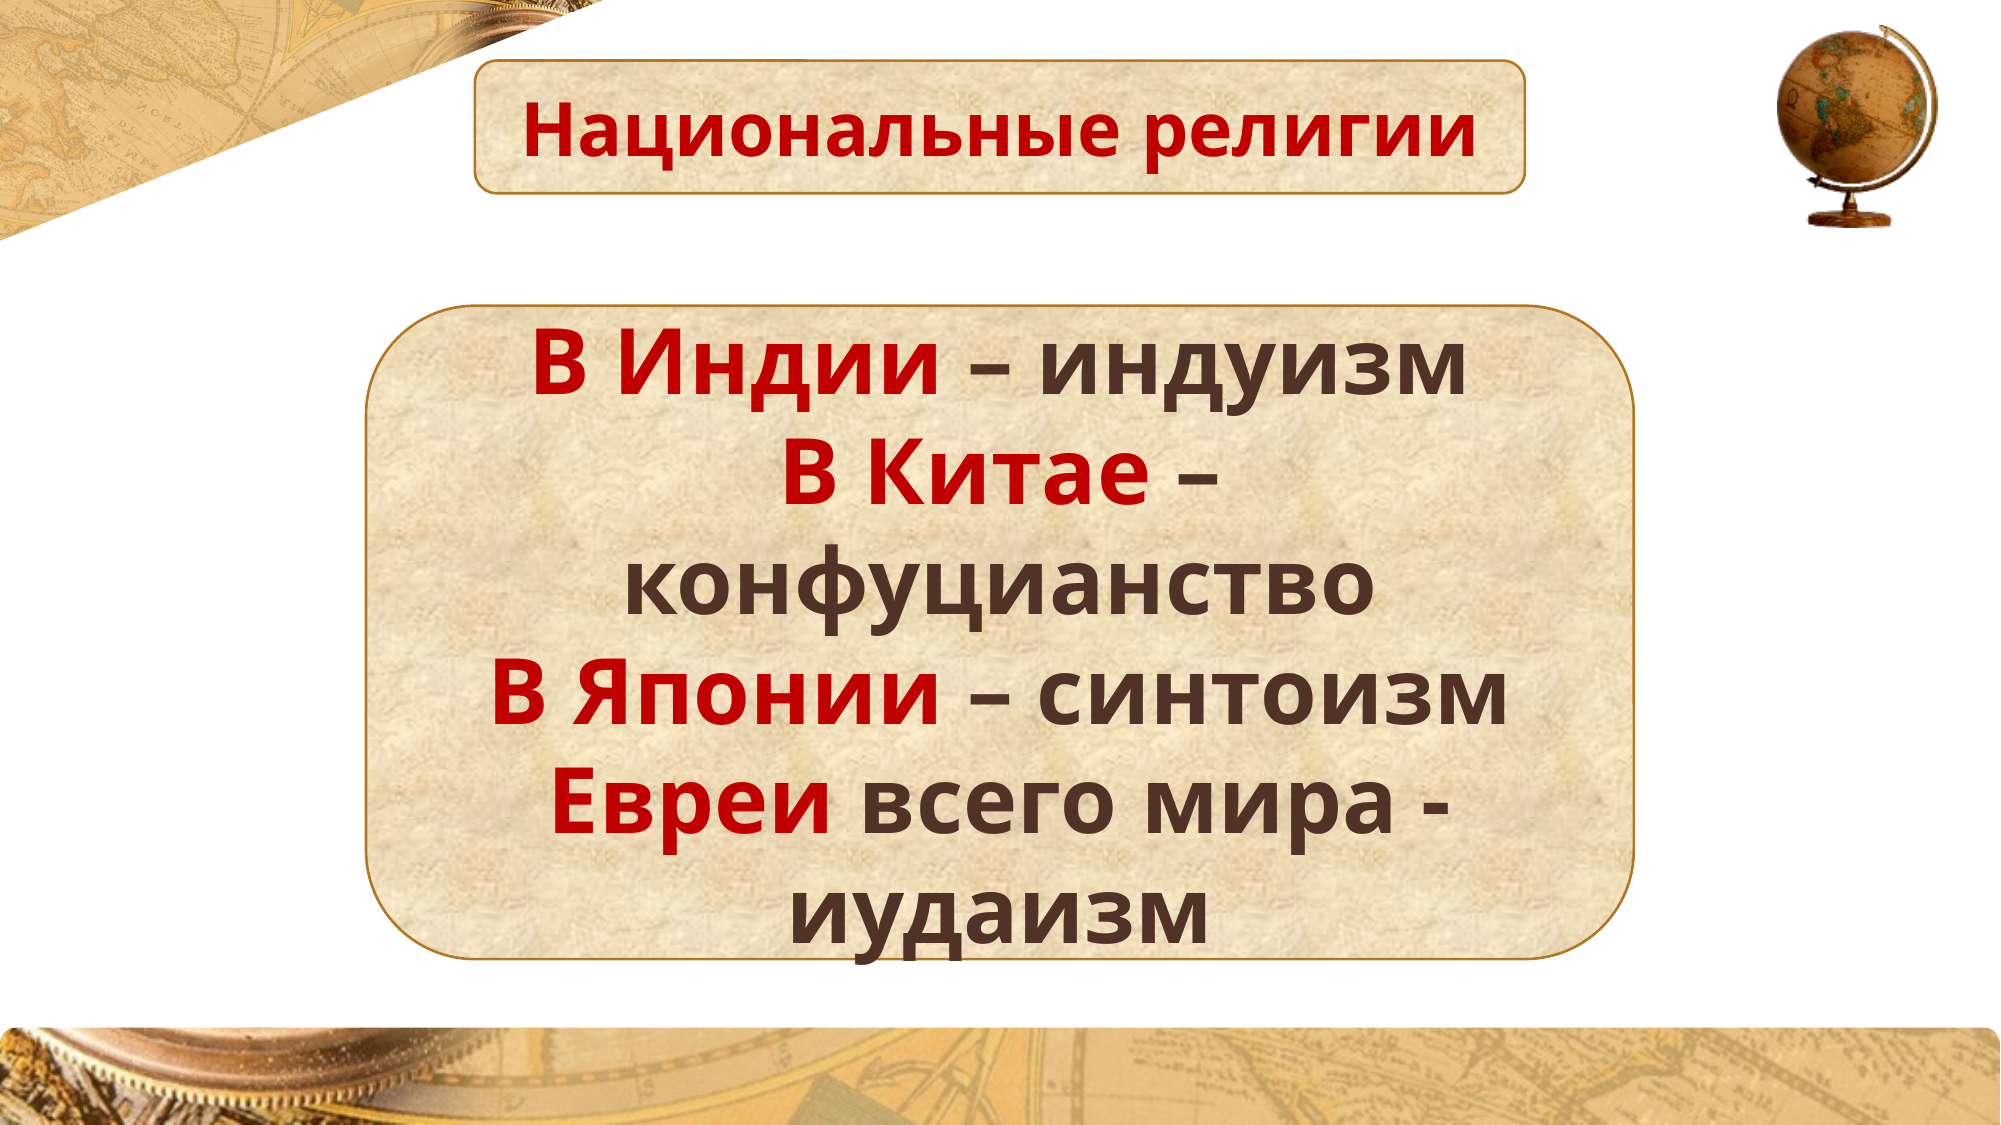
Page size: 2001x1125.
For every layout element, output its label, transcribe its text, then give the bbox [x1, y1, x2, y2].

picture [0, 1027, 2000, 1125]
text_box Национальные религии [473, 59, 1527, 195]
picture [1777, 25, 1938, 228]
picture [0, 0, 603, 241]
text_box В Индии – индуизм В Китае – конфуцианство В Японии – синтоизм Евреи всего мира - иудаизм [364, 304, 1636, 961]
